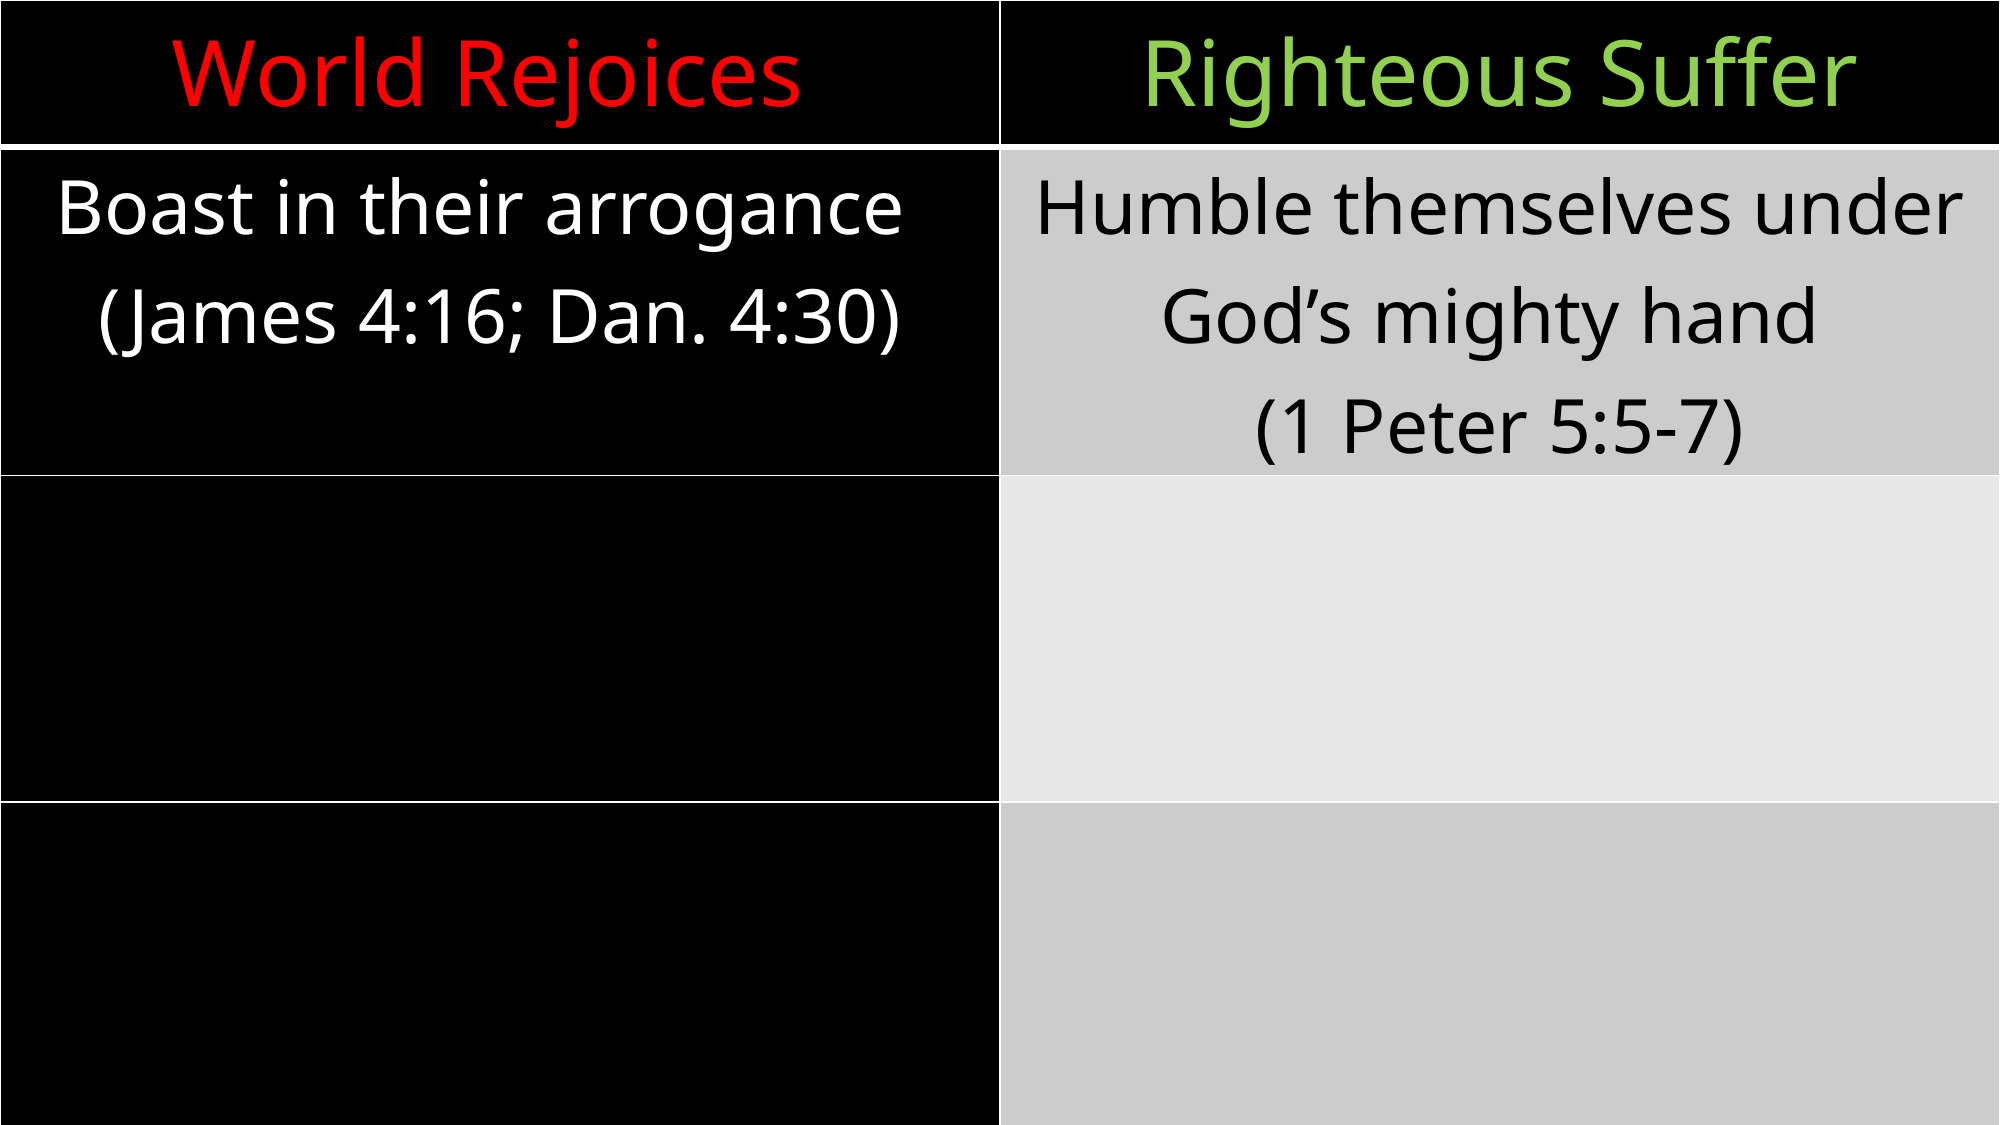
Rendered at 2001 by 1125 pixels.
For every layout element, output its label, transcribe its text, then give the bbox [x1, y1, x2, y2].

table_cell [1, 476, 999, 801]
table_cell [1001, 803, 1999, 1125]
table_header Righteous Suffer [1001, 1, 1999, 144]
table_cell [1, 803, 999, 1125]
table_cell Boast in their arrogance (James 4:16; Dan. 4:30) [1, 150, 999, 475]
table_header World Rejoices [1, 1, 999, 144]
table_cell Humble themselves under God’s mighty hand (1 Peter 5:5-7) [1001, 150, 1999, 475]
table_cell [1001, 476, 1999, 801]
